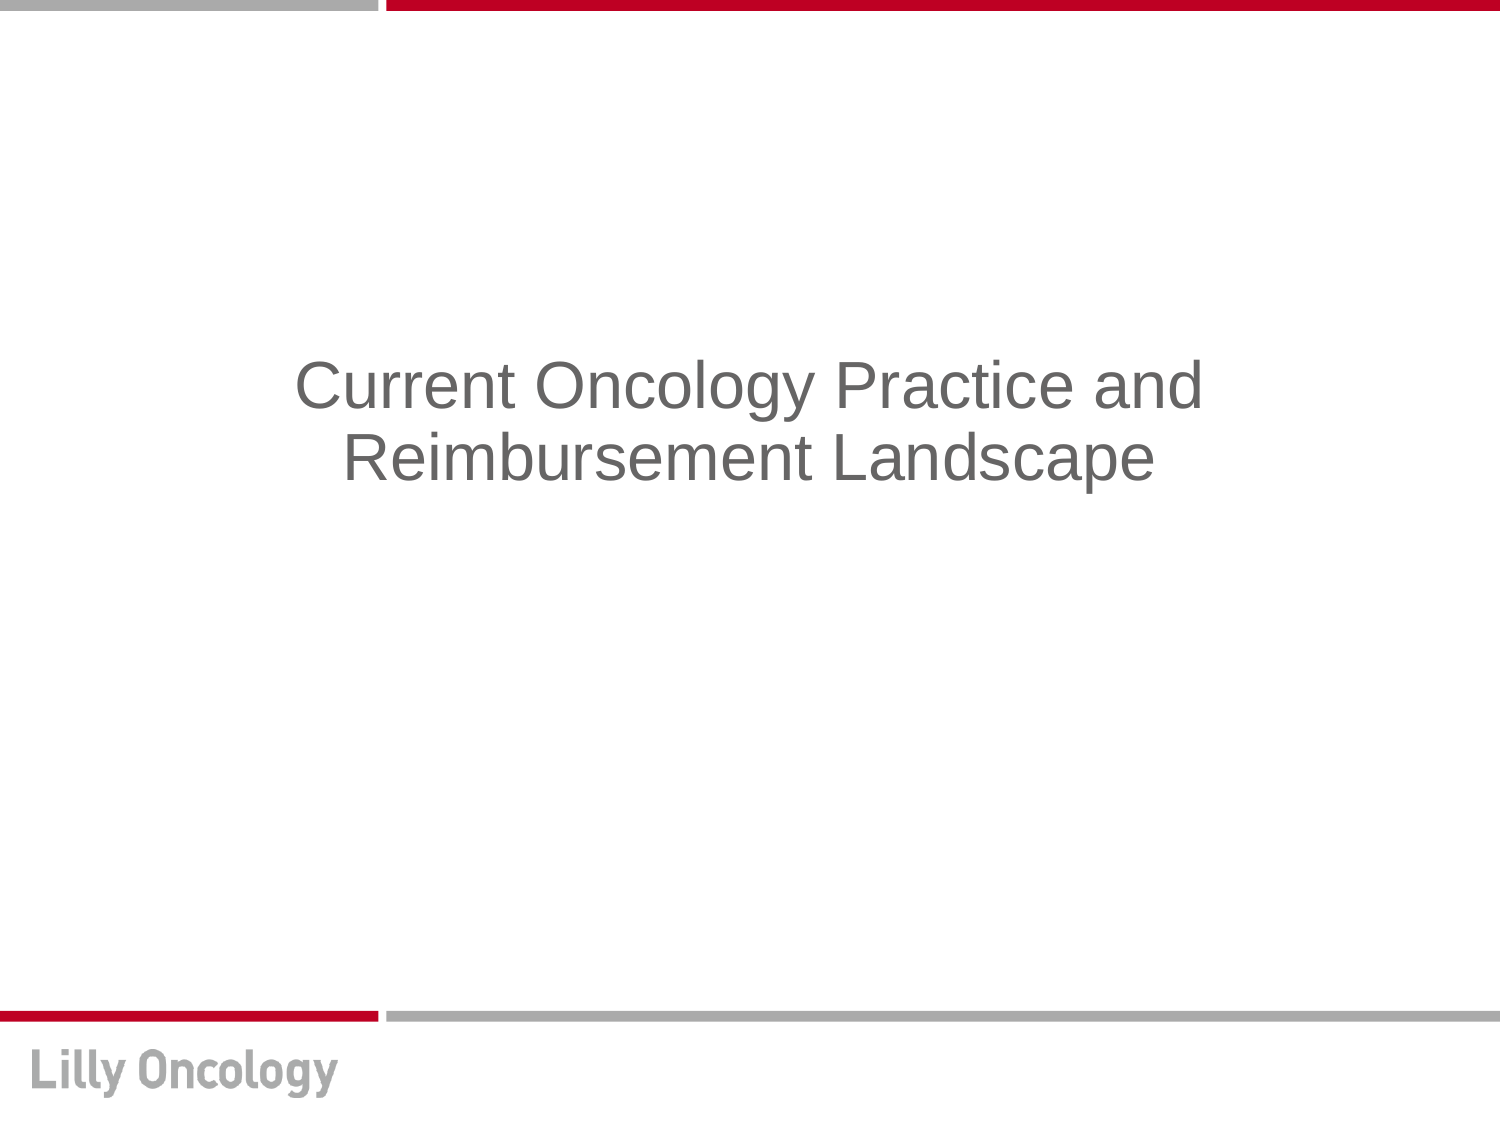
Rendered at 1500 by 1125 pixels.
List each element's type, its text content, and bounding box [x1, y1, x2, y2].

title Current Oncology Practice and Reimbursement Landscape [225, 299, 1275, 546]
picture [32, 1049, 338, 1098]
